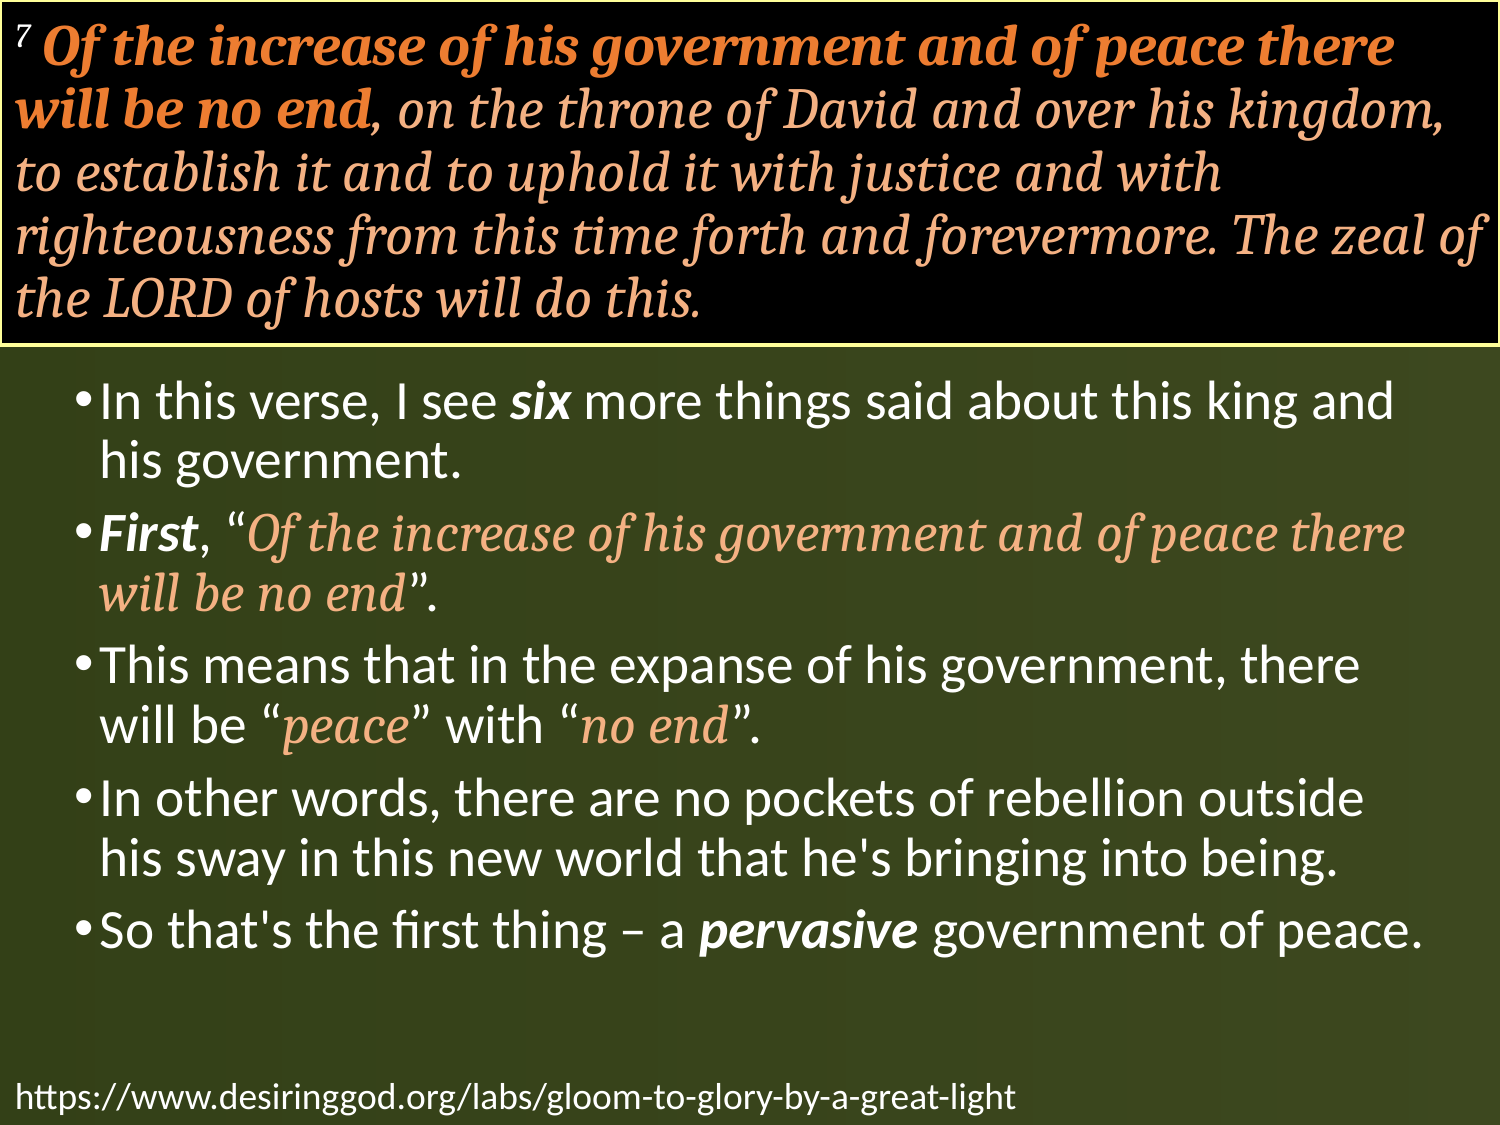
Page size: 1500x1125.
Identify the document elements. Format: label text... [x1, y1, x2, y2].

list In this verse, I see six more things said about this king and his government. First, “Of the increase of his government and of peace there will be no end”. This means that in the expanse of his government, there will be “peace” with “no end”. In other words, there are no pockets of rebellion outside his sway in this new world that he's bringing into being. So that's the first thing – a pervasive government of peace. [59, 364, 1446, 1055]
title 7 Of the increase of his government and of peace there will be no end, on the throne of David and over his kingdom, to establish it and to uphold it with justice and with righteousness from this time forth and forevermore. The zeal of the LORD of hosts will do this. [0, 0, 1500, 345]
text_box https://www.desiringgod.org/labs/gloom-to-glory-by-a-great-light [0, 1064, 1500, 1125]
